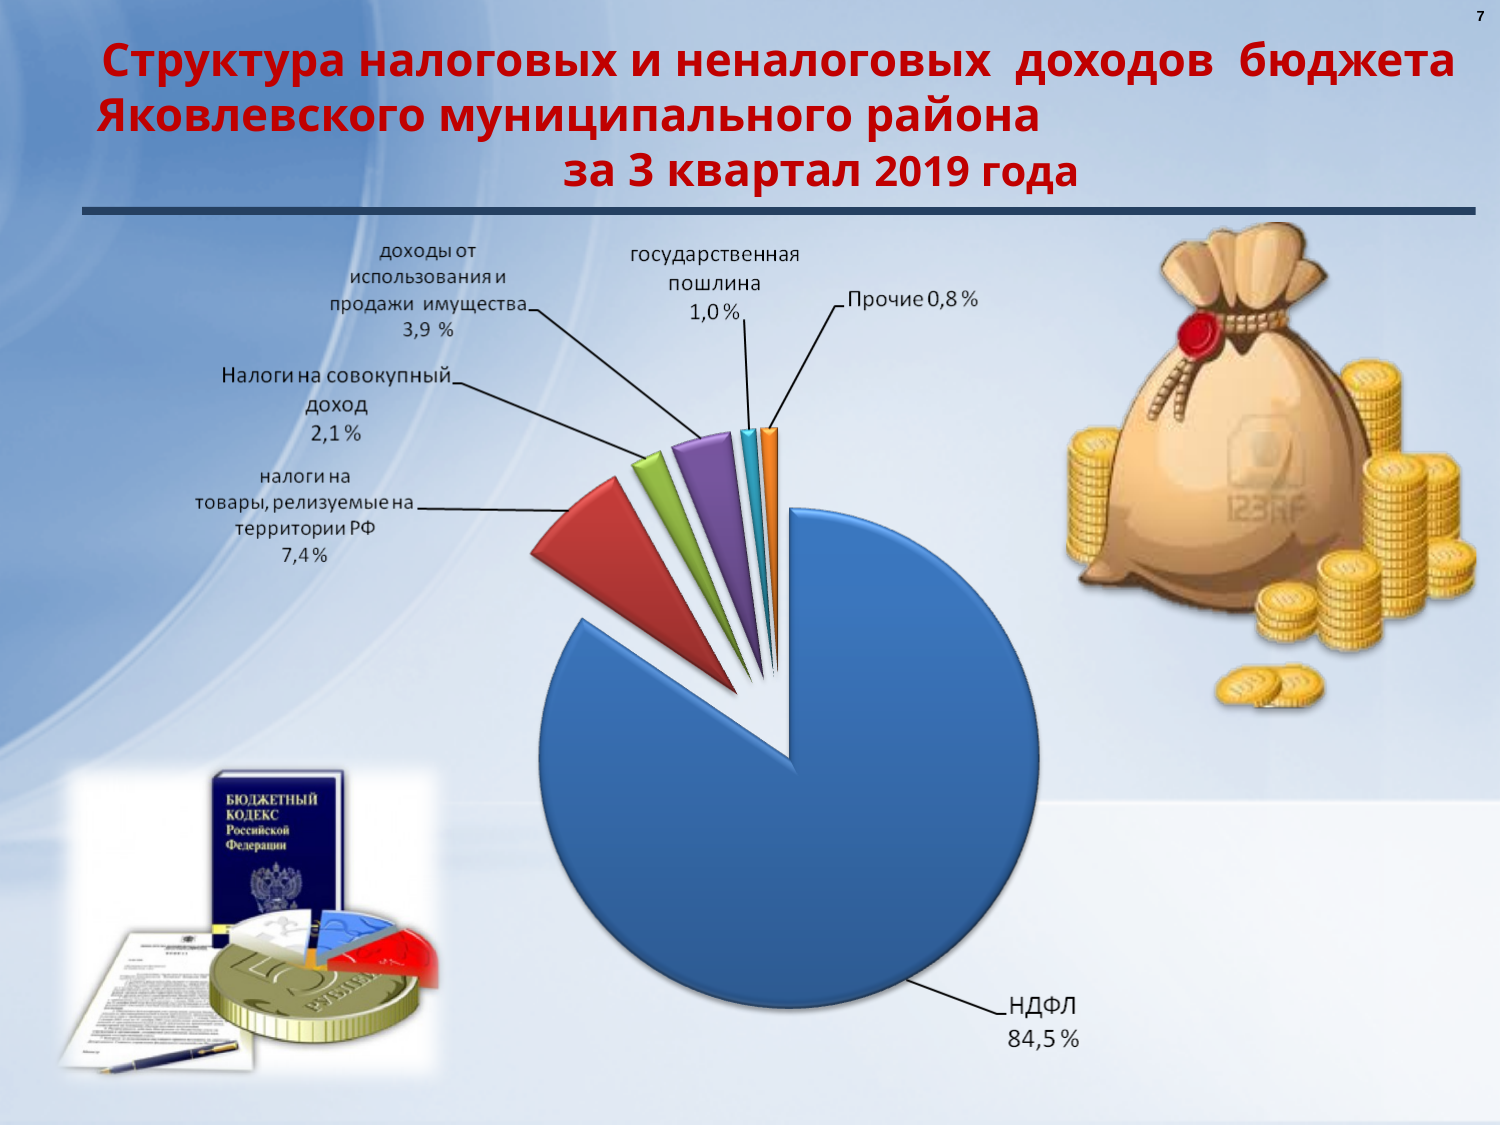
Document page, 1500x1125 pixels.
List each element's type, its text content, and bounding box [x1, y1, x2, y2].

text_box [140, 222, 1372, 1067]
text_box 7 [1461, 0, 1500, 33]
text_box Структура налоговых и неналоговых доходов бюджета Яковлевского муниципального района за 3 квартал 2019 года [81, 23, 1477, 204]
text_box [1369, 220, 1479, 717]
picture [0, 0, 1500, 1125]
